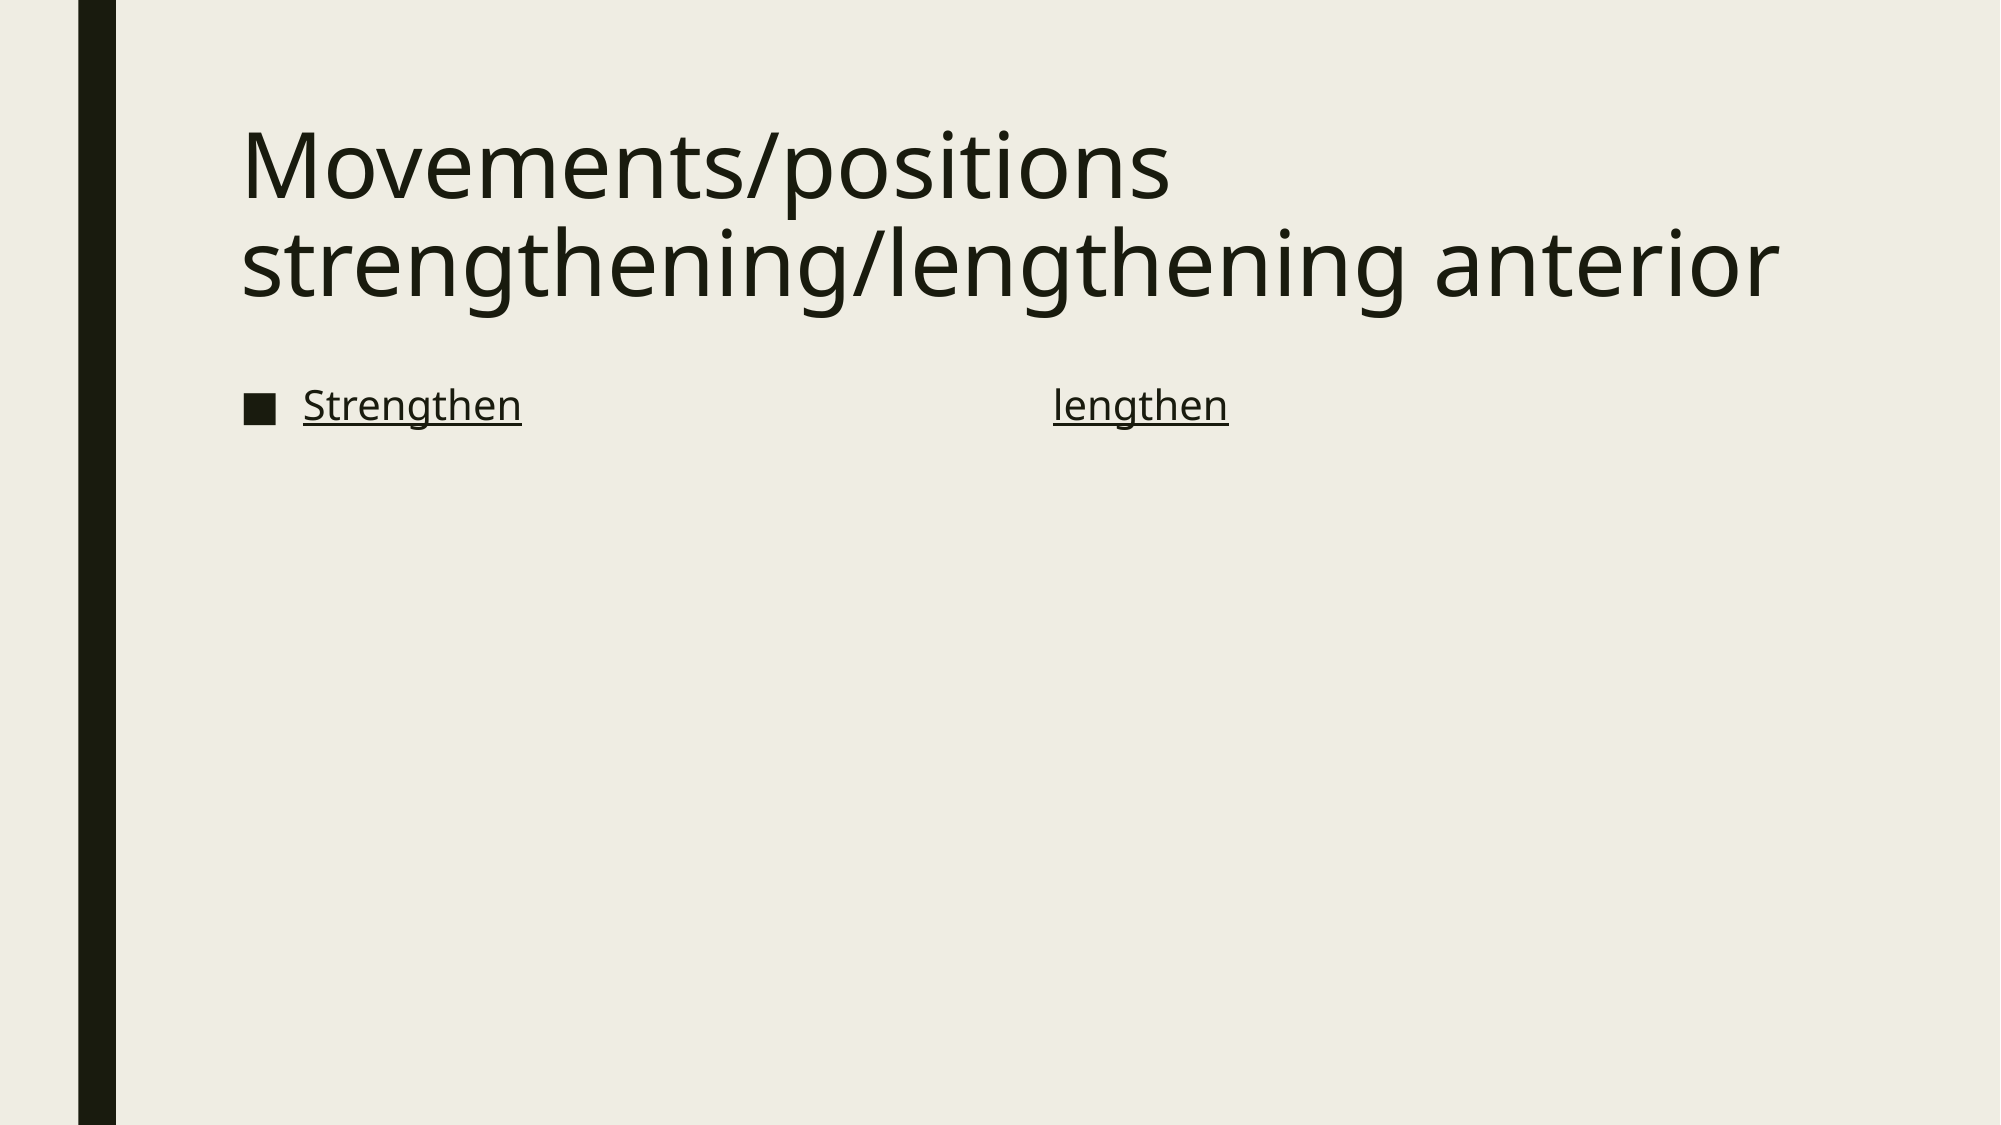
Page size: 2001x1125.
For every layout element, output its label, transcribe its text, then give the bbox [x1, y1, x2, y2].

list Strengthen lengthen [225, 375, 1800, 963]
title Movements/positions strengthening/lengthening anterior [225, 112, 1800, 357]
